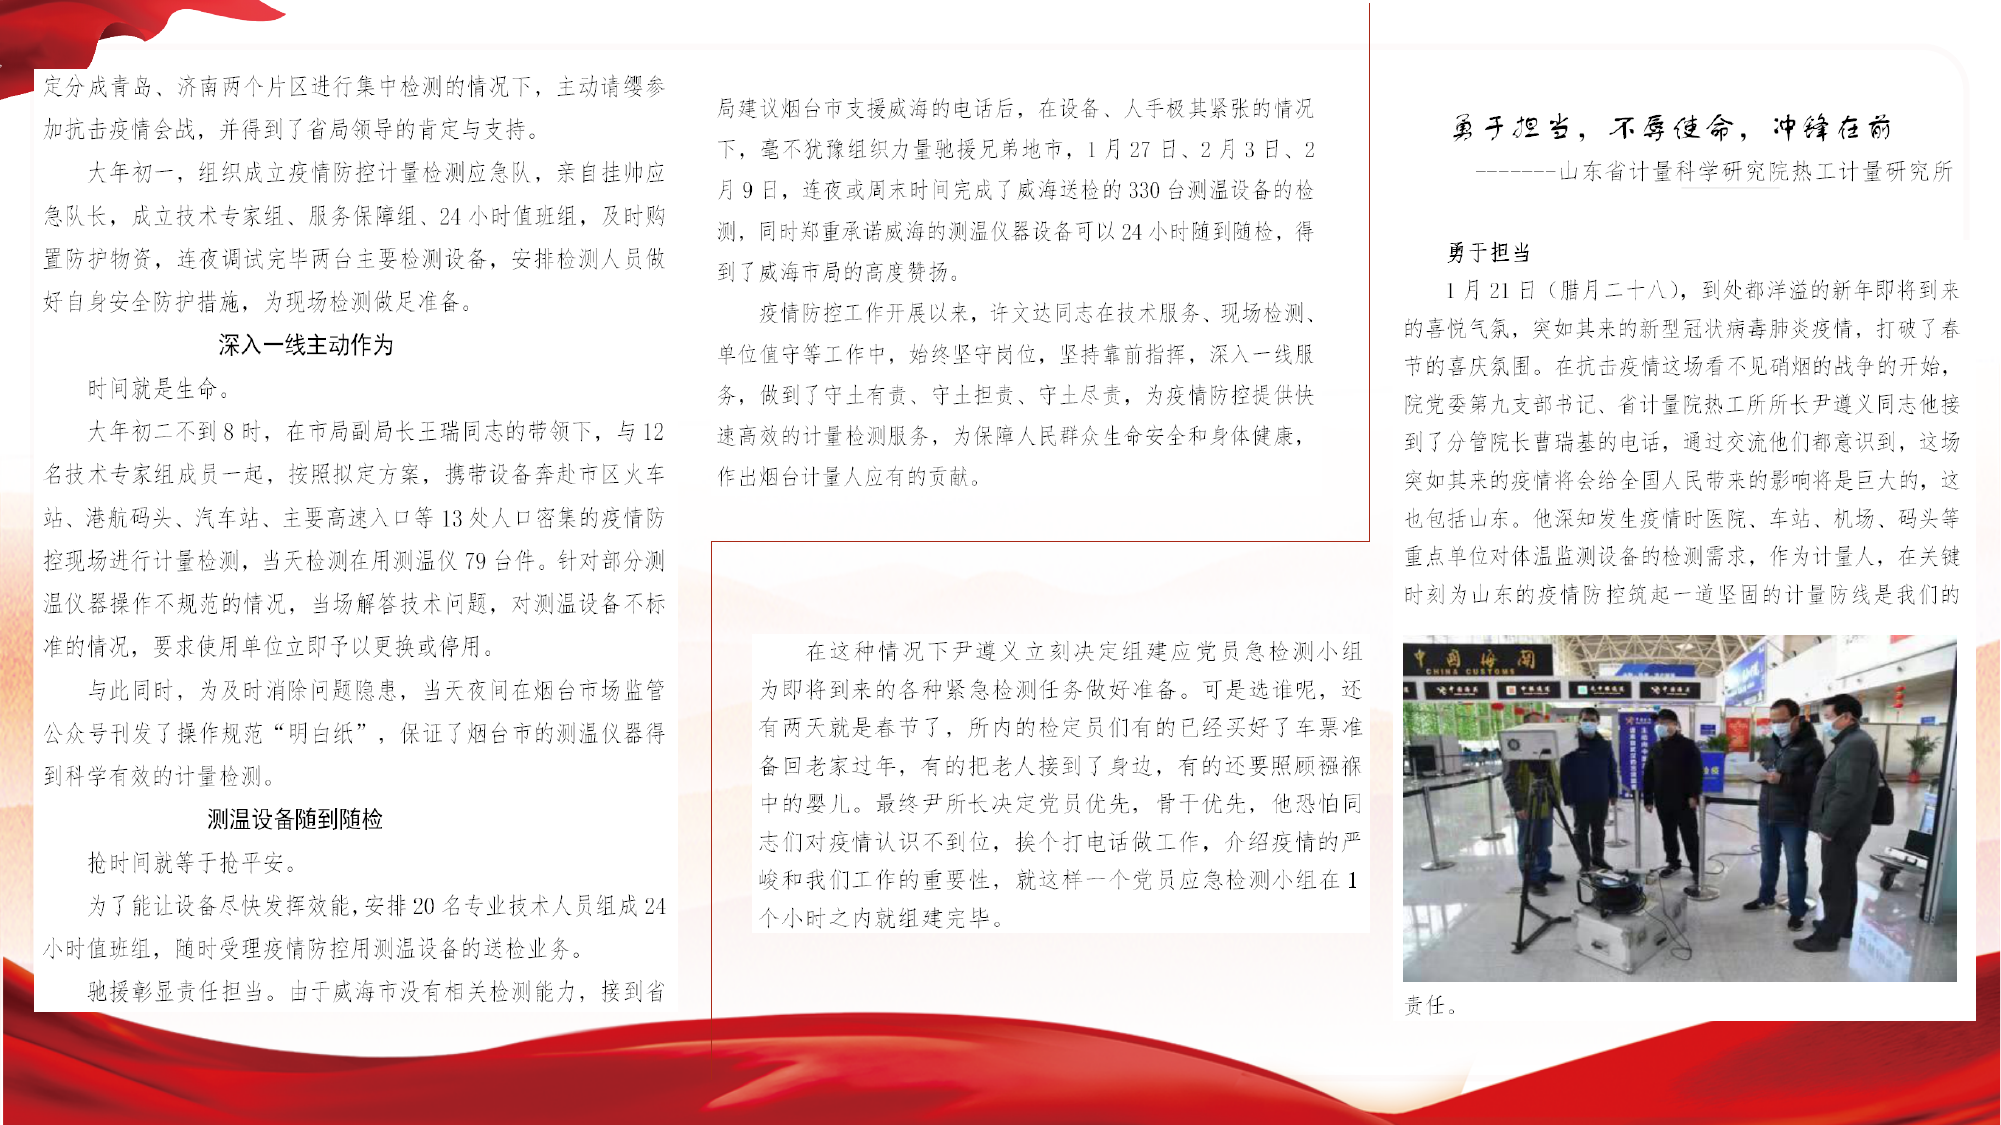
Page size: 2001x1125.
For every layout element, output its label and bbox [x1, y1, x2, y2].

text_box [501, 212, 1580, 871]
picture [0, 0, 2001, 1125]
